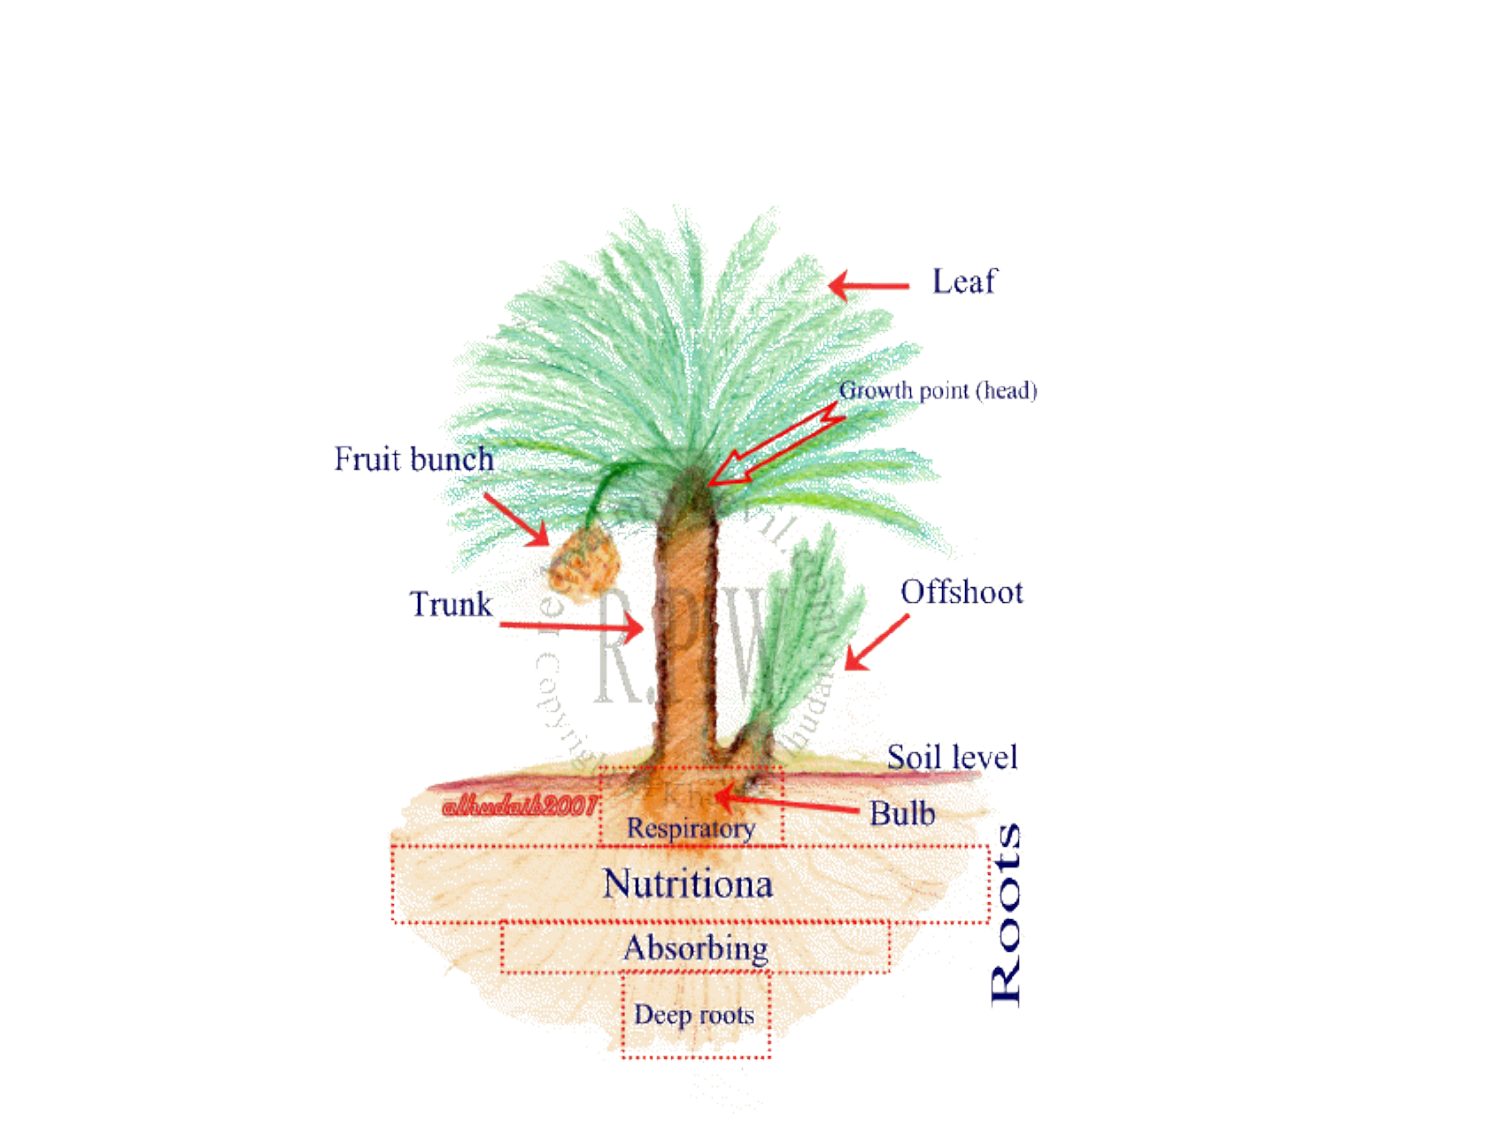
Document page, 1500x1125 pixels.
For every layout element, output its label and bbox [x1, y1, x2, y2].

picture [324, 165, 1051, 1117]
